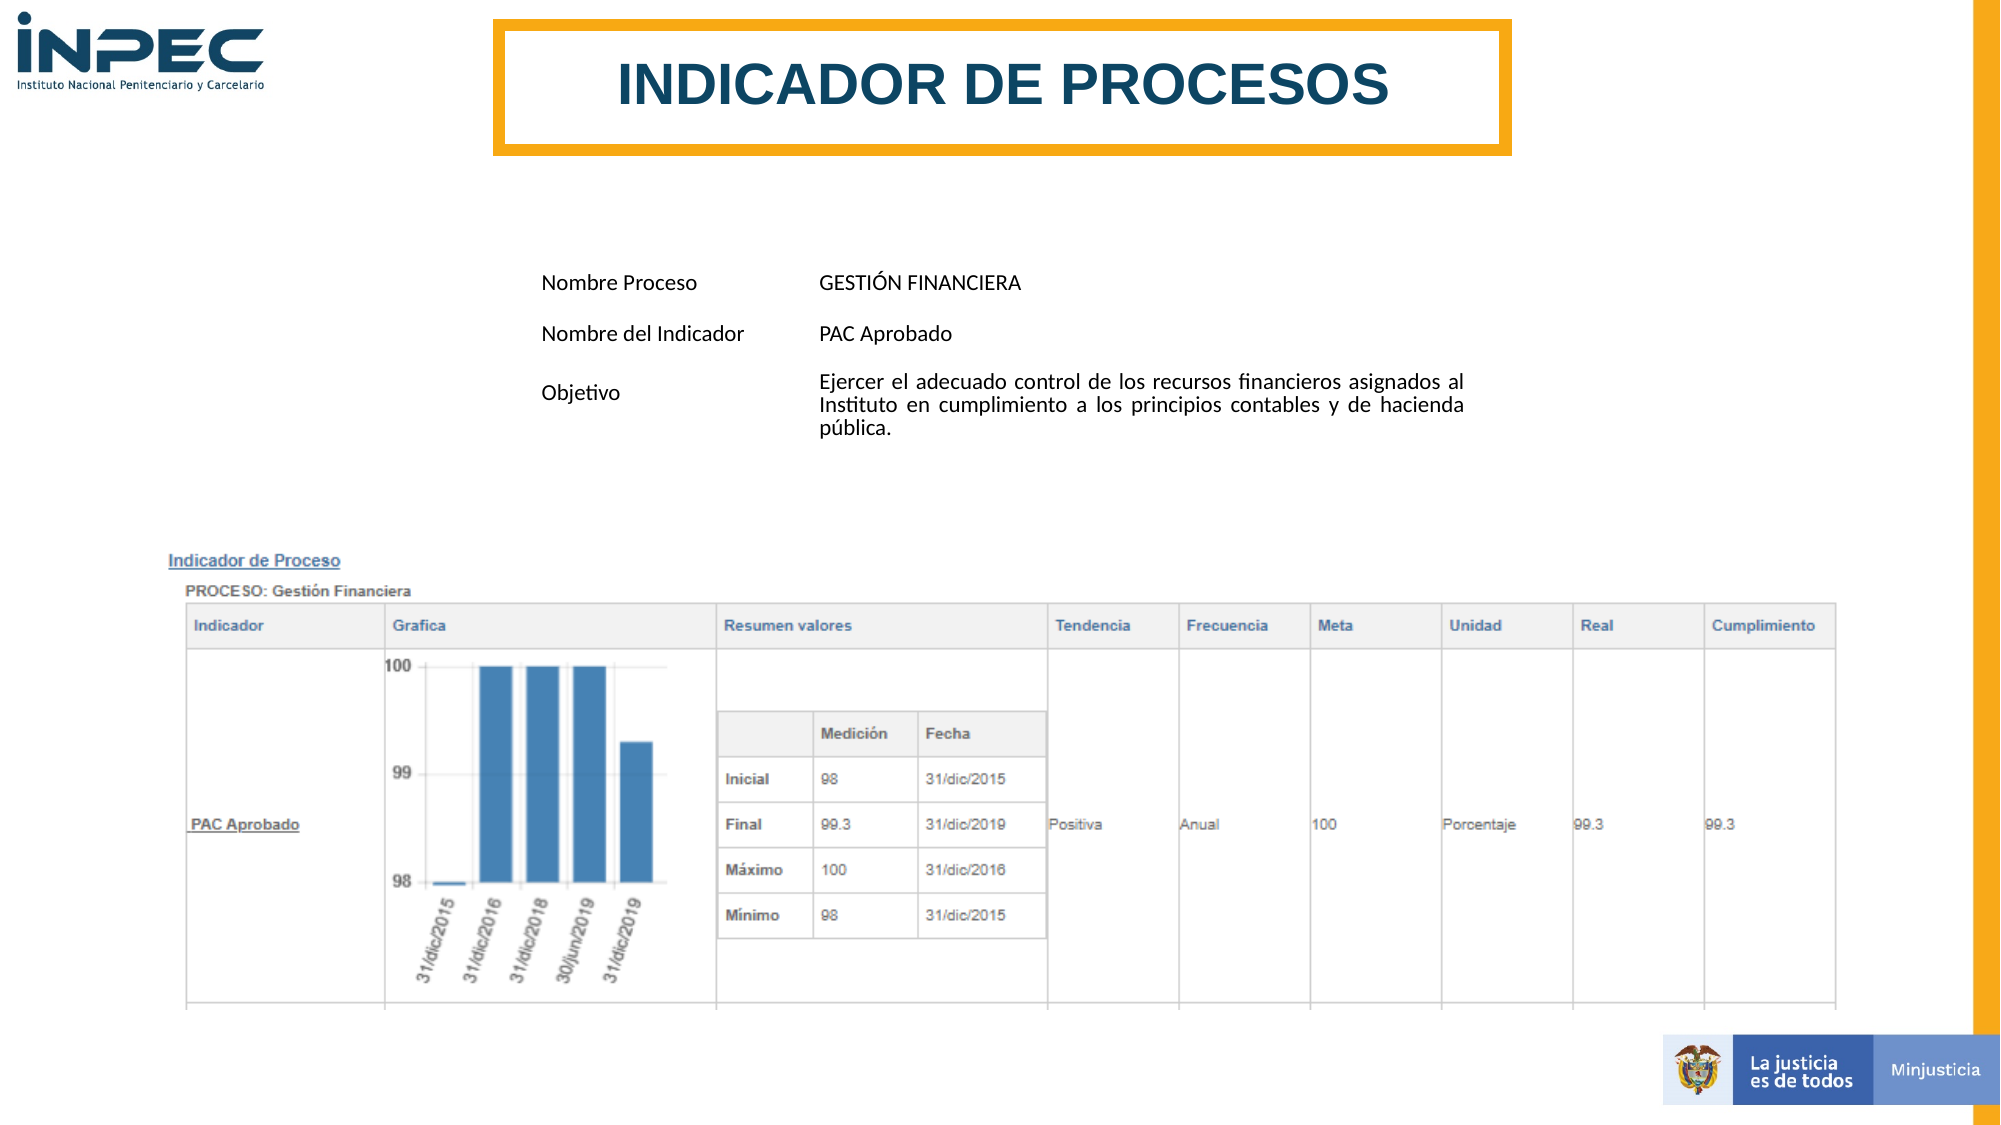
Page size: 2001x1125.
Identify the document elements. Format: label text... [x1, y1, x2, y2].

table_header GESTIÓN FINANCIERA [819, 269, 1466, 299]
table_cell Ejercer el adecuado control de los recursos financieros asignados al Instituto en cumplimiento a los principios contables y de hacienda pública. [819, 348, 1466, 440]
table_cell Objetivo [541, 348, 817, 440]
table_cell PAC Aprobado [819, 301, 1466, 346]
table_cell Nombre del Indicador [541, 301, 817, 346]
picture [0, 0, 2000, 1125]
text_box INDICADOR DE PROCESOS [504, 46, 1503, 129]
table_header Nombre Proceso [541, 269, 817, 299]
